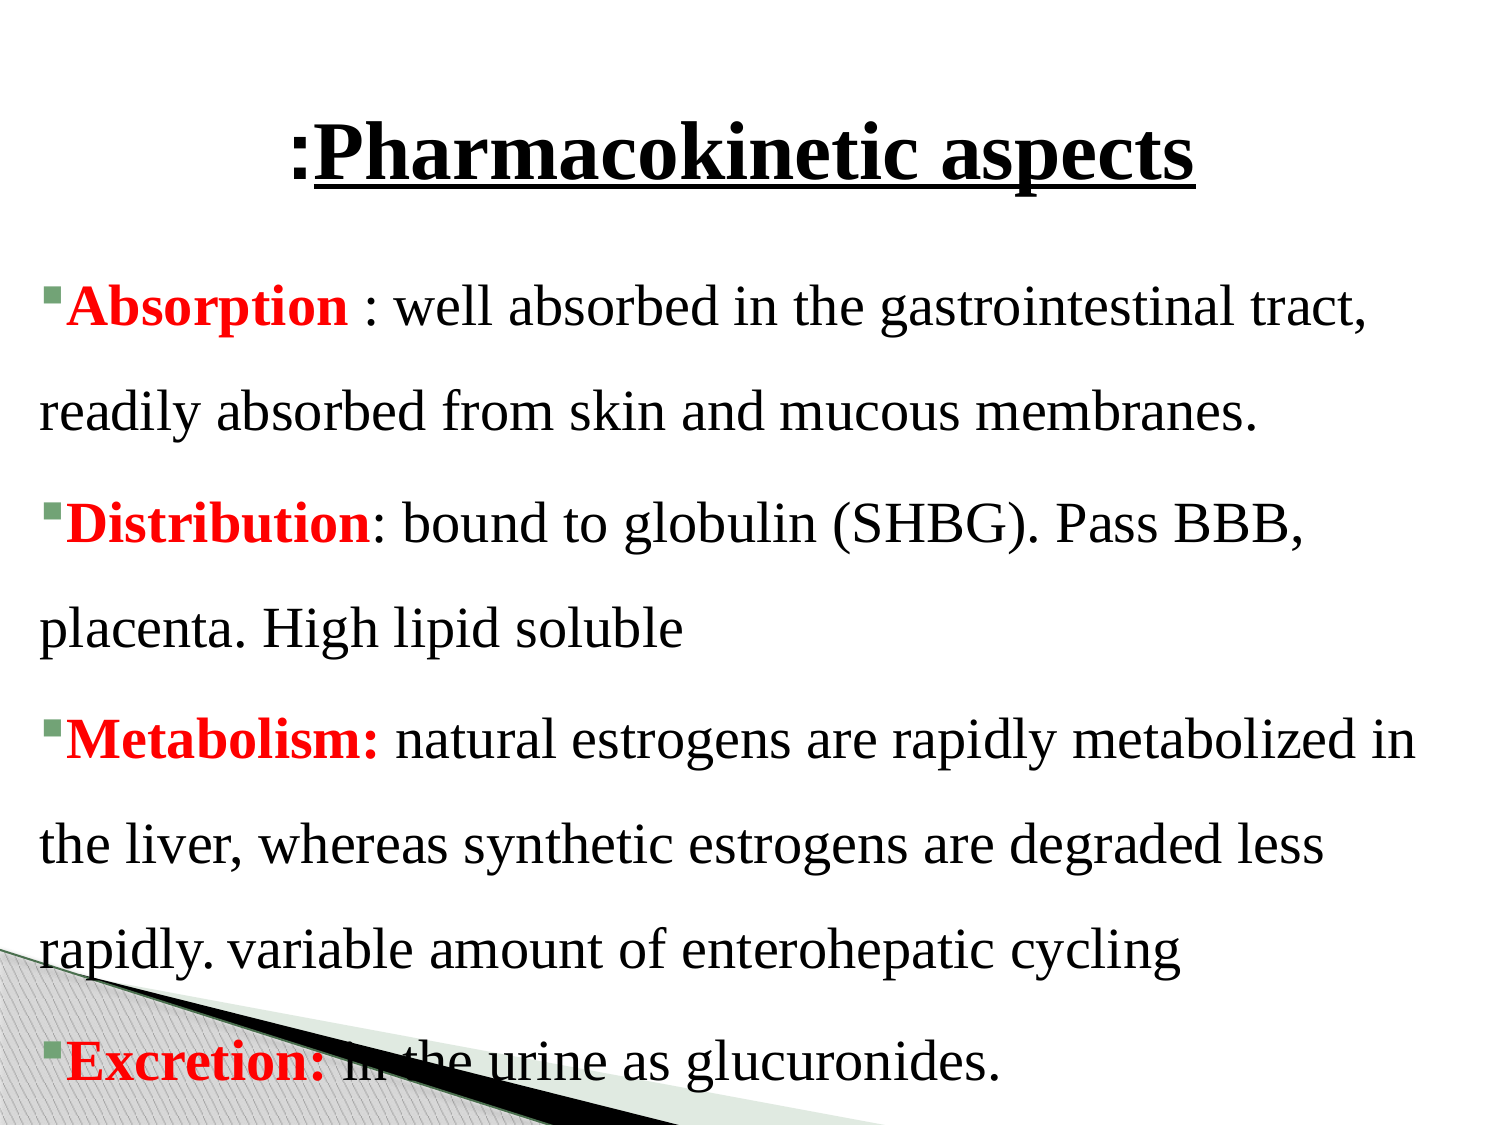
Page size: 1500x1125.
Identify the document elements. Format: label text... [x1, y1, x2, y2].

list Absorption : well absorbed in the gastrointestinal tract, readily absorbed from skin and mucous membranes. Distribution: bound to globulin (SHBG). Pass BBB, placenta. High lipid soluble Metabolism: natural estrogens are rapidly metabolized in the liver, whereas synthetic estrogens are degraded less rapidly. variable amount of enterohepatic cycling Excretion: in the urine as glucuronides. [24, 224, 1500, 1100]
title Pharmacokinetic aspects: [75, 45, 1425, 233]
